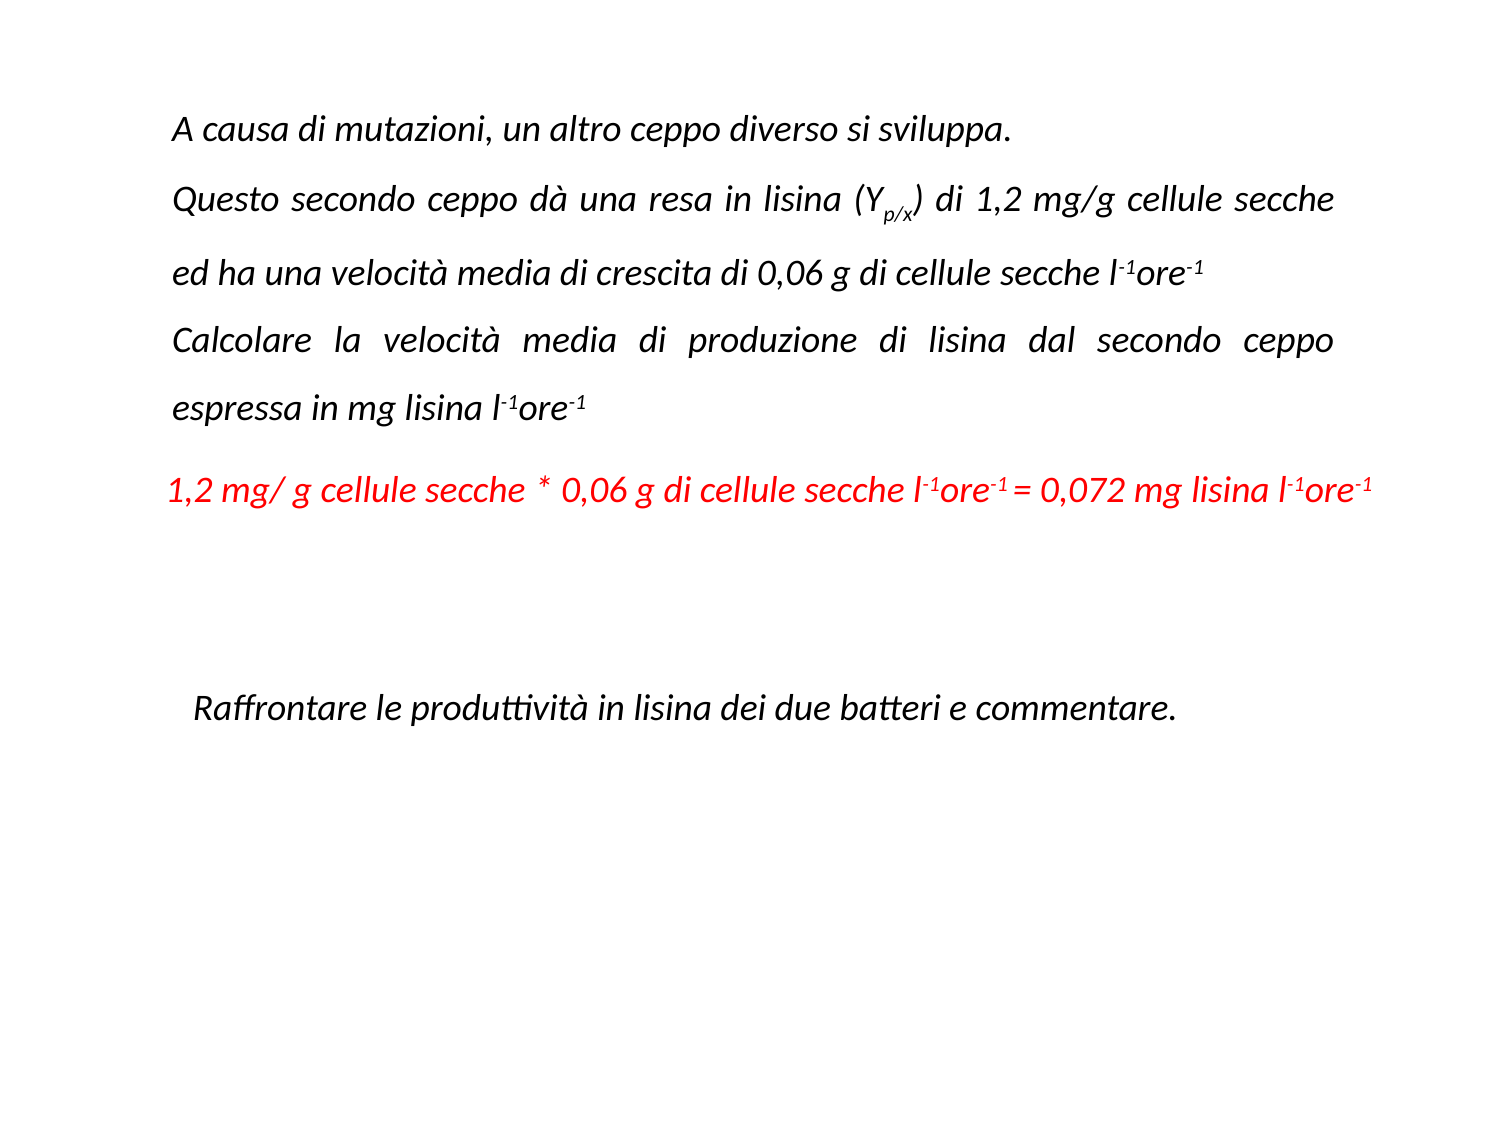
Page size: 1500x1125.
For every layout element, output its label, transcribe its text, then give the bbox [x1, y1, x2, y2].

text_box A causa di mutazioni, un altro ceppo diverso si sviluppa. Questo secondo ceppo dà una resa in lisina (Yp/x) di 1,2 mg/g cellule secche ed ha una velocità media di crescita di 0,06 g di cellule secche l-1ore-1 Calcolare la velocità media di produzione di lisina dal secondo ceppo espressa in mg lisina l-1ore-1 [157, 73, 1350, 436]
text_box Raffrontare le produttività in lisina dei due batteri e commentare. [178, 652, 1500, 736]
text_box 1,2 mg/ g cellule secche * 0,06 g di cellule secche l-1ore-1 = 0,072 mg lisina l-1ore-1 [142, 457, 1464, 518]
